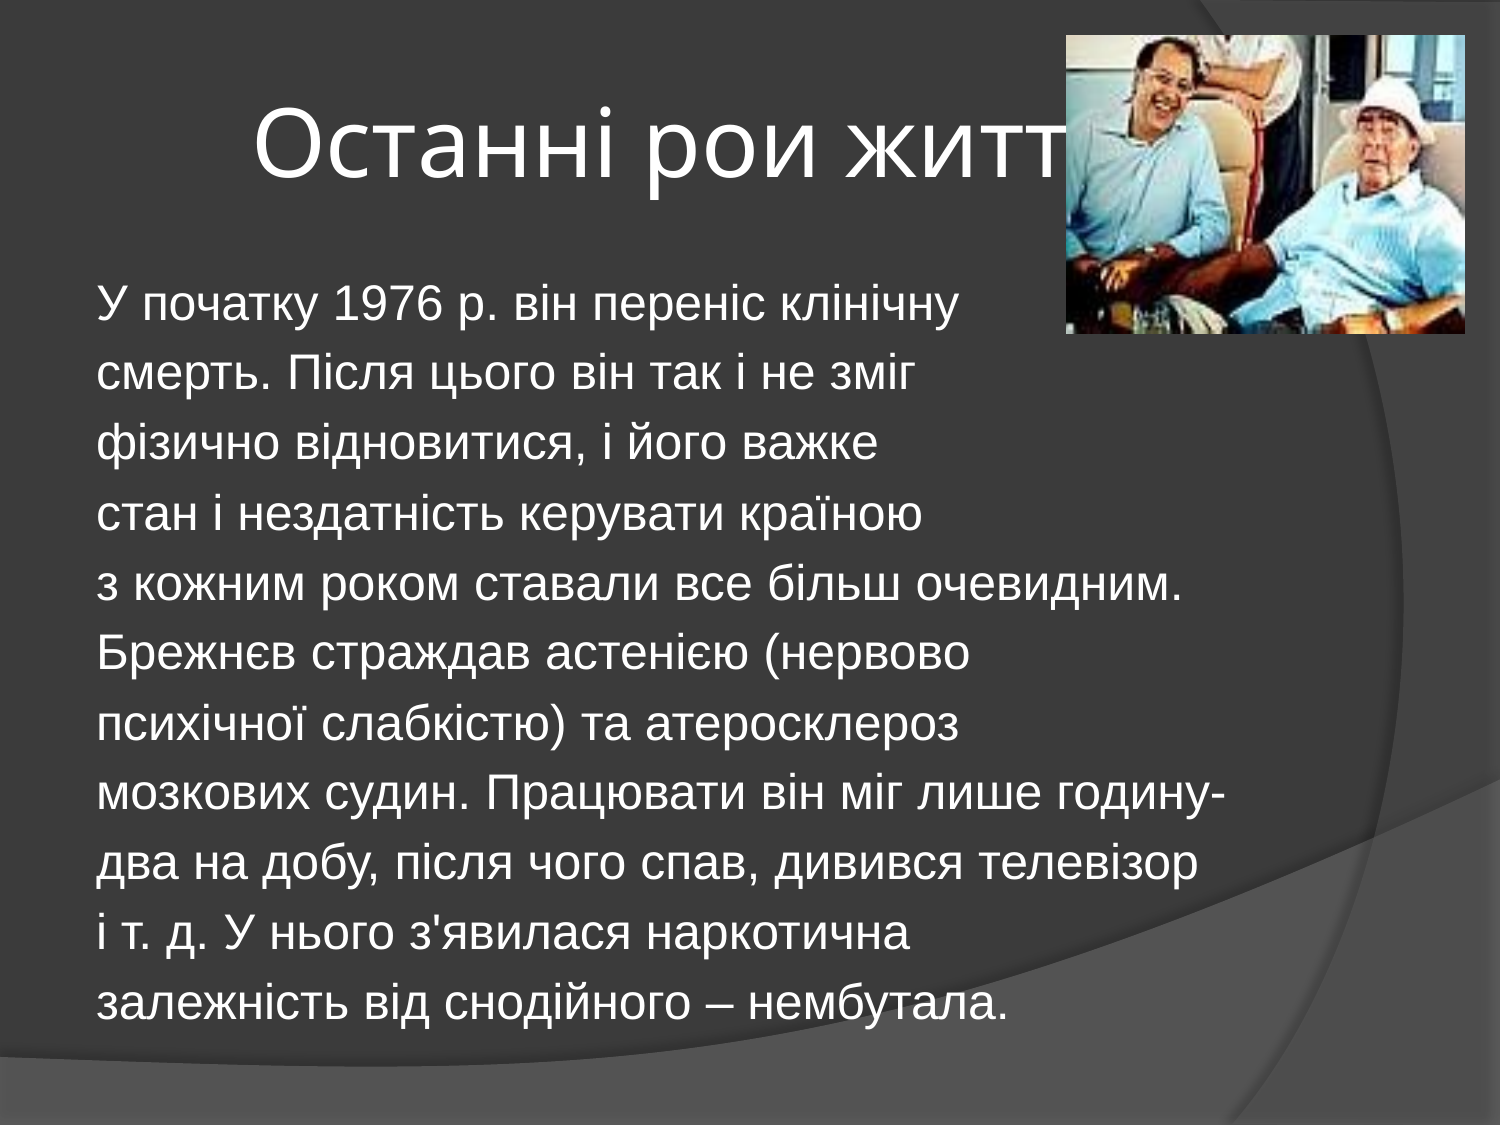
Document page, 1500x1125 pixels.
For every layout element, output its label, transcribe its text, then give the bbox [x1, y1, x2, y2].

list У початку 1976 р. він переніс клінічну смерть. Після цього він так і не зміг фізично відновитися, і його важке стан і нездатність керувати країною з кожним роком ставали все більш очевидним. Брежнєв страждав астенією (нервово психічної слабкістю) та атеросклероз мозкових судин. Працювати він міг лише годину- два на добу, після чого спав, дивився телевізор і т. д. У нього з'явилася наркотична залежність від снодійного – нембутала. [74, 262, 1301, 1107]
picture [1065, 34, 1466, 335]
title Останні рои життя [74, 44, 1060, 233]
